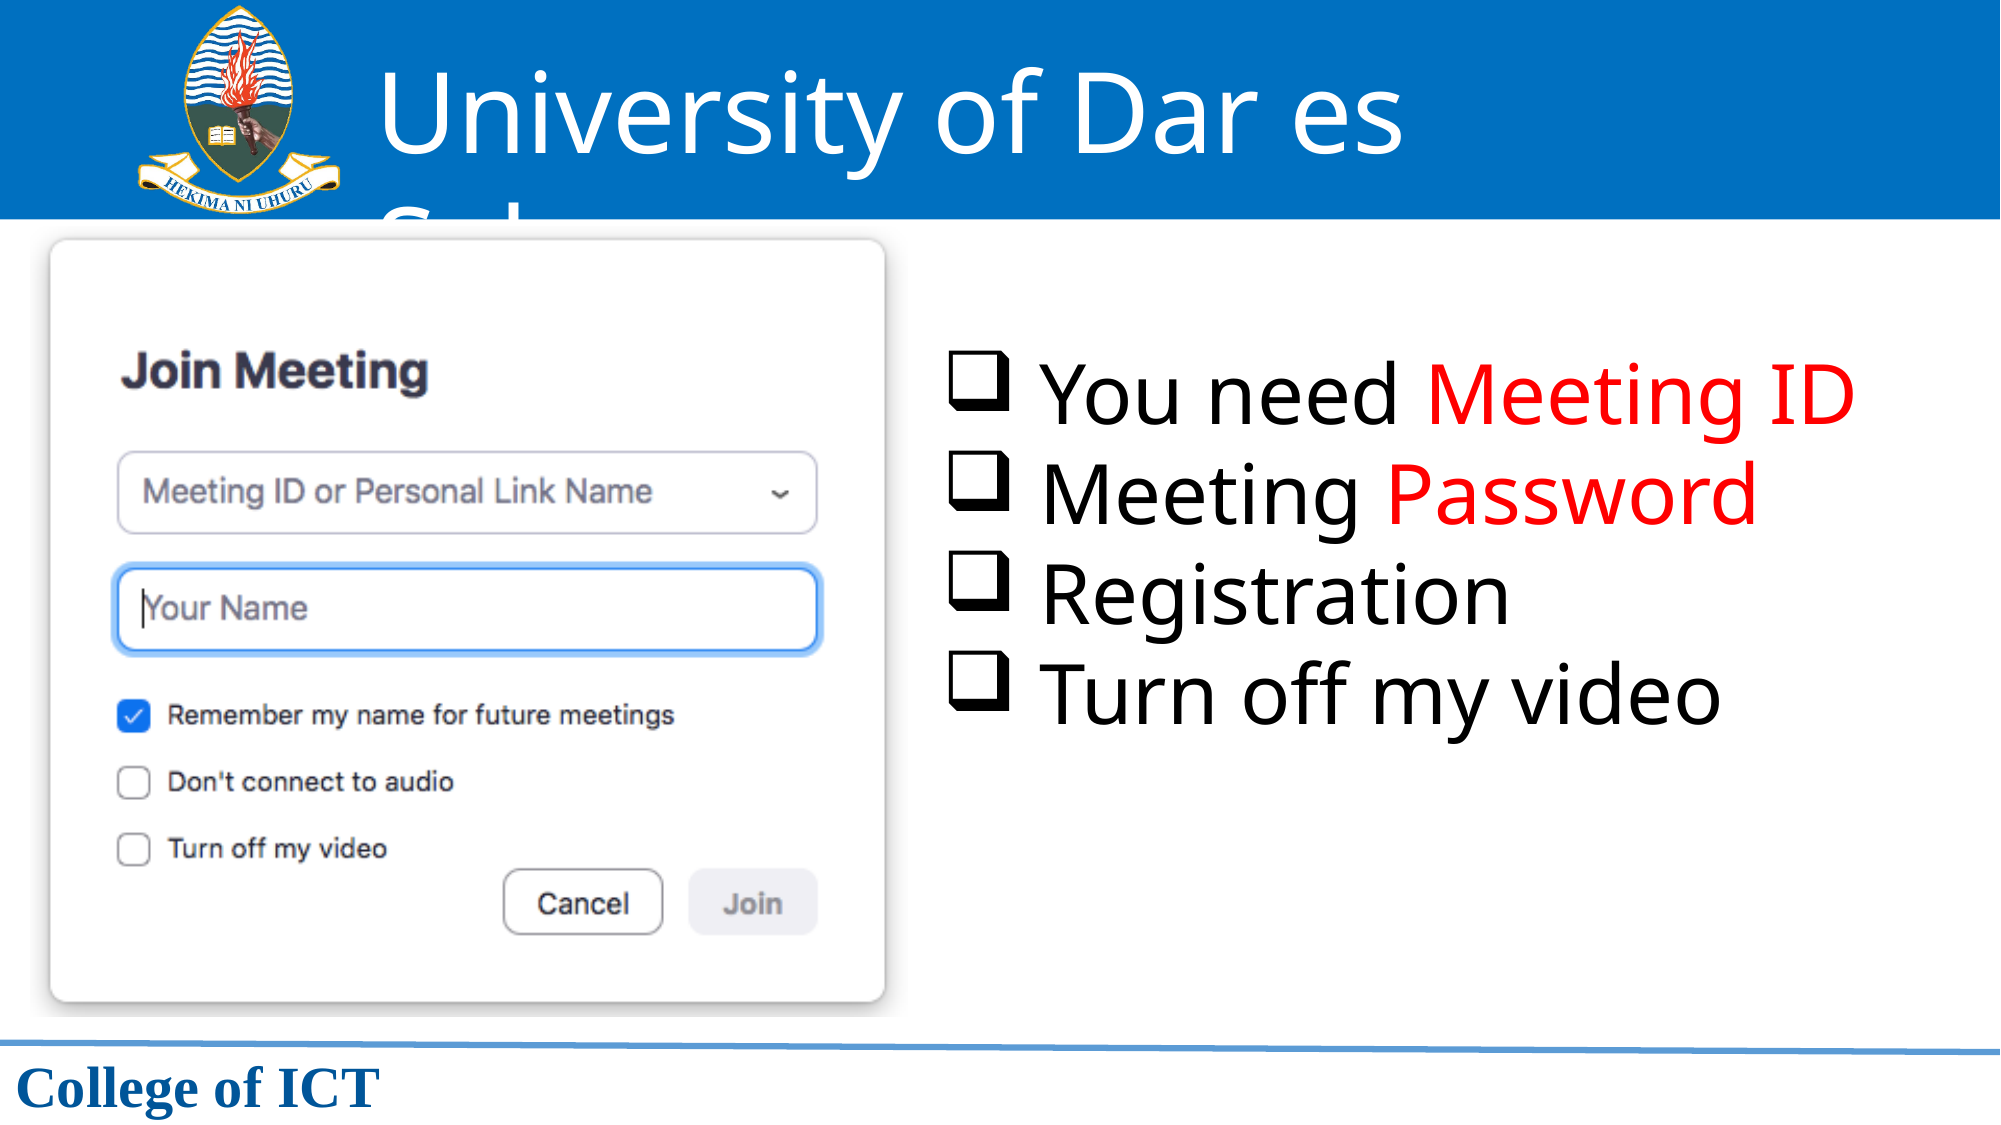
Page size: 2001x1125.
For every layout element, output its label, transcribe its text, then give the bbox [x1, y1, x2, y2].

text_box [0, 1042, 2000, 1053]
footer College of ICT [0, 1053, 2000, 1125]
picture [137, 3, 341, 216]
picture [29, 226, 908, 1017]
text_box You need Meeting ID Meeting Password Registration Turn off my video [927, 334, 1946, 749]
